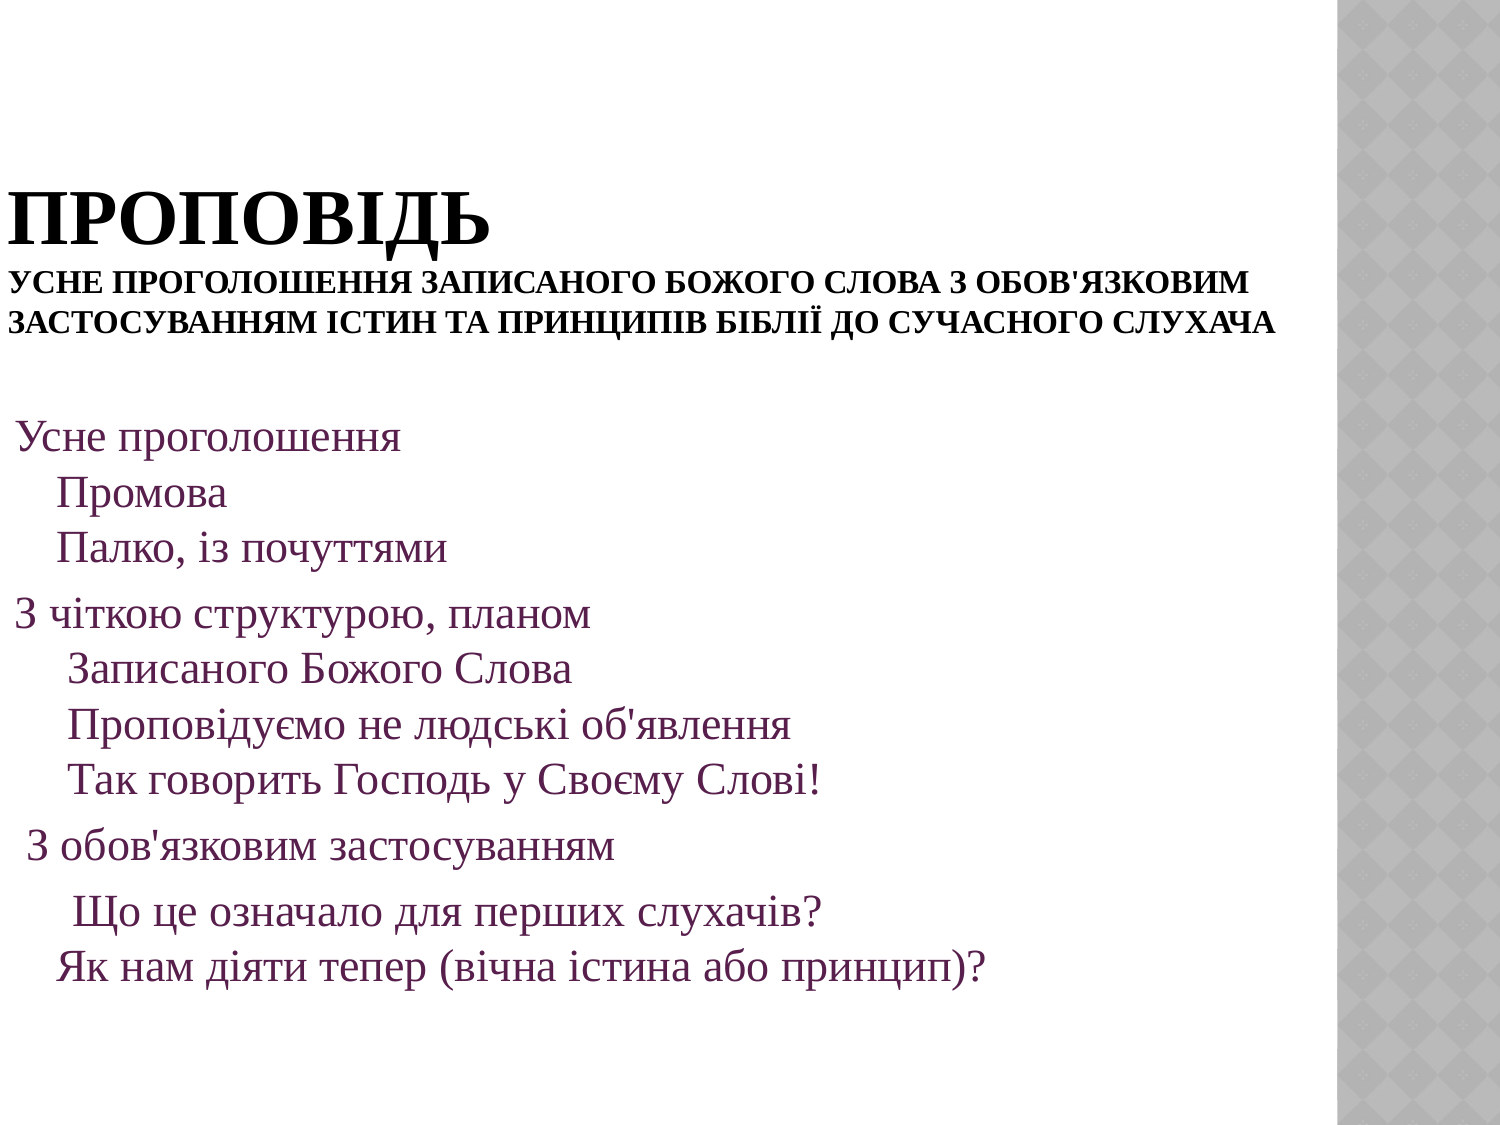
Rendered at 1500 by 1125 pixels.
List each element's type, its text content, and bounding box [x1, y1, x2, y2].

list Усне проголошення Промова Палко, із почуттями З чіткою структурою, планом Записаного Божого Слова Проповідуємо не людські об'явлення Так говорить Господь у Своєму Слові! З обов'язковим застосуванням Що це означало для перших слухачів? Як нам діяти тепер (вічна істина або принцип)? [0, 398, 1350, 1005]
title Проповідь усне проголошення записаного Божого Слова з обов'язковим застосуванням істин та принципів Біблії до сучасного слухача [0, 35, 1350, 340]
